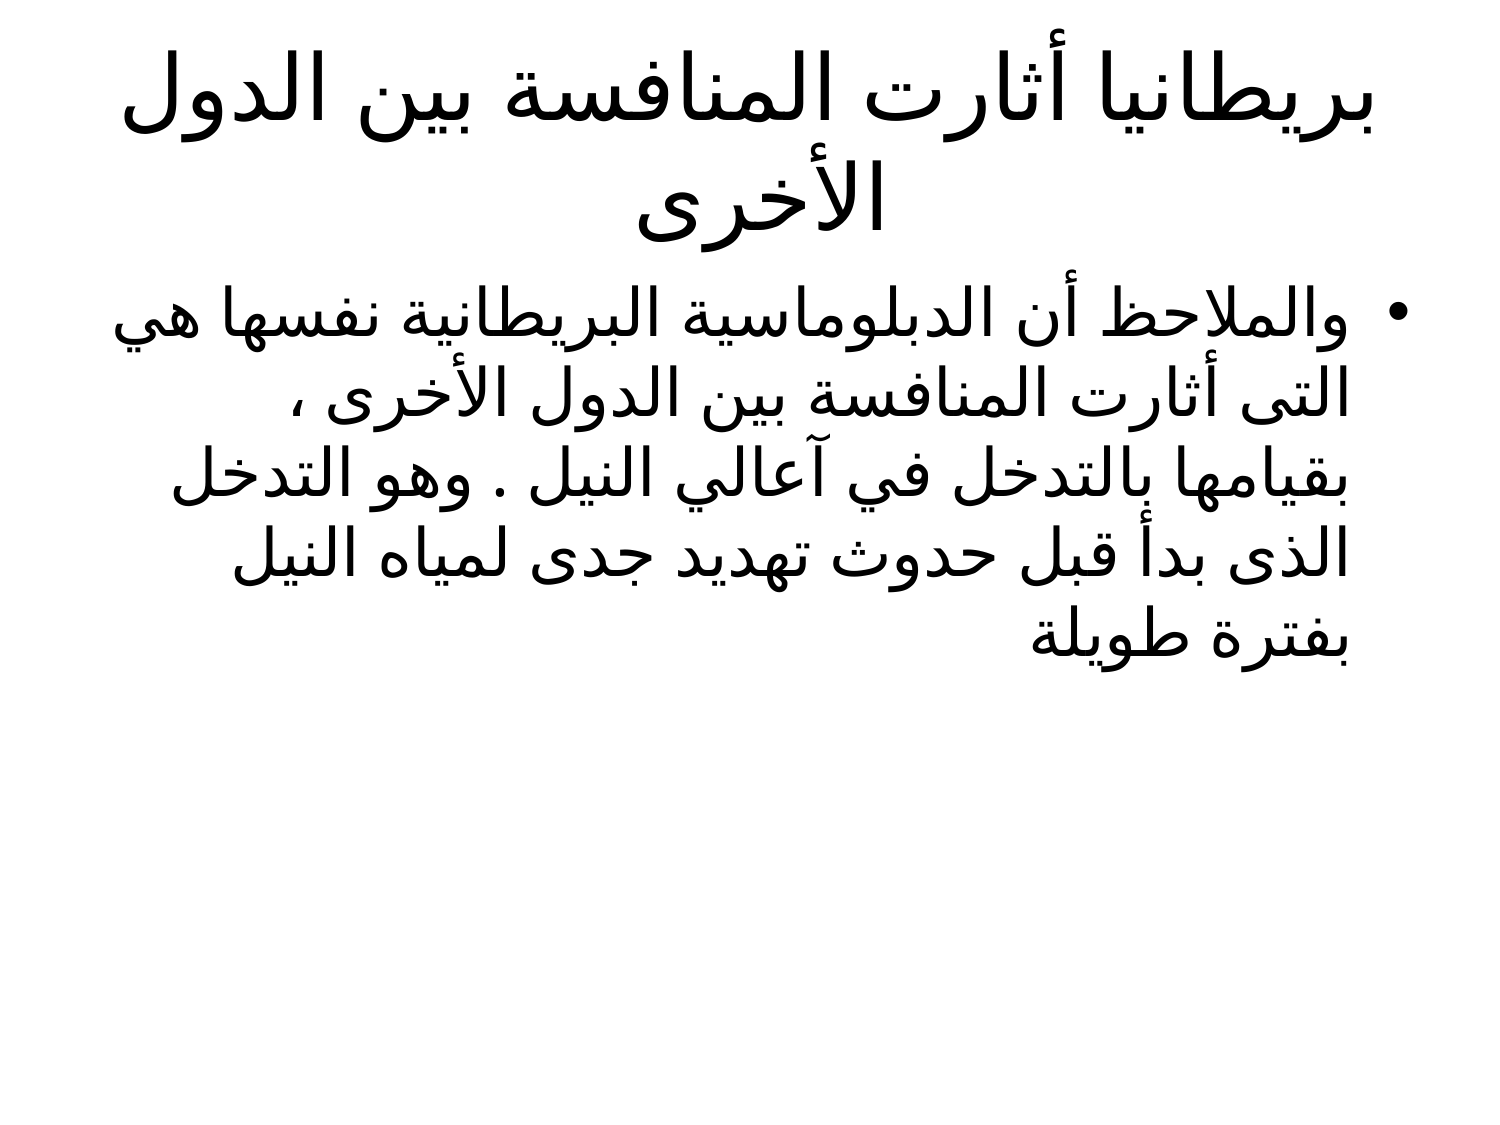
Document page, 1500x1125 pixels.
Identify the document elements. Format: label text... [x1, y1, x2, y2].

title بريطانيا أثارت المنافسة بين الدول الأخرى [75, 45, 1425, 233]
list والملاحظ أن الدبلوماسية البريطانية نفسها هي التى أثارت المنافسة بين الدول الأخرى ، بقيامها بالتدخل في آعالي النيل . وهو التدخل الذى بدأ قبل حدوث تهديد جدى لمياه النيل بفترة طويلة [75, 262, 1425, 1005]
